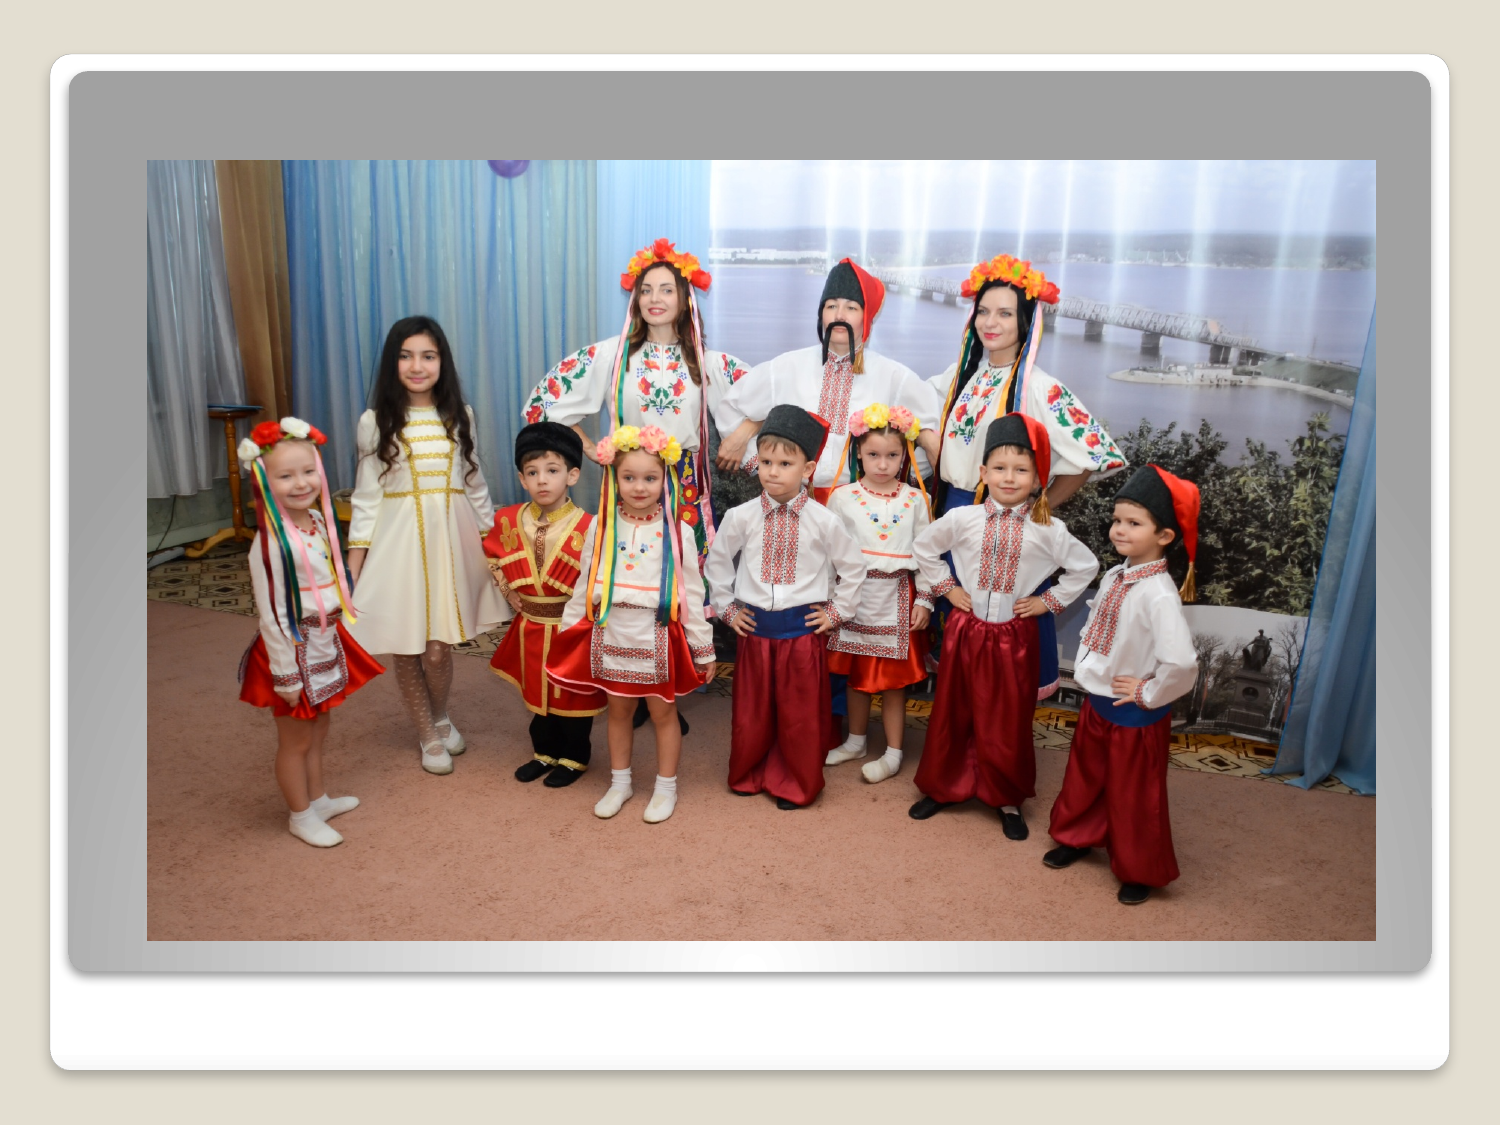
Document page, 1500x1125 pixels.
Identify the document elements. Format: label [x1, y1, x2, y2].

list [147, 160, 1377, 941]
